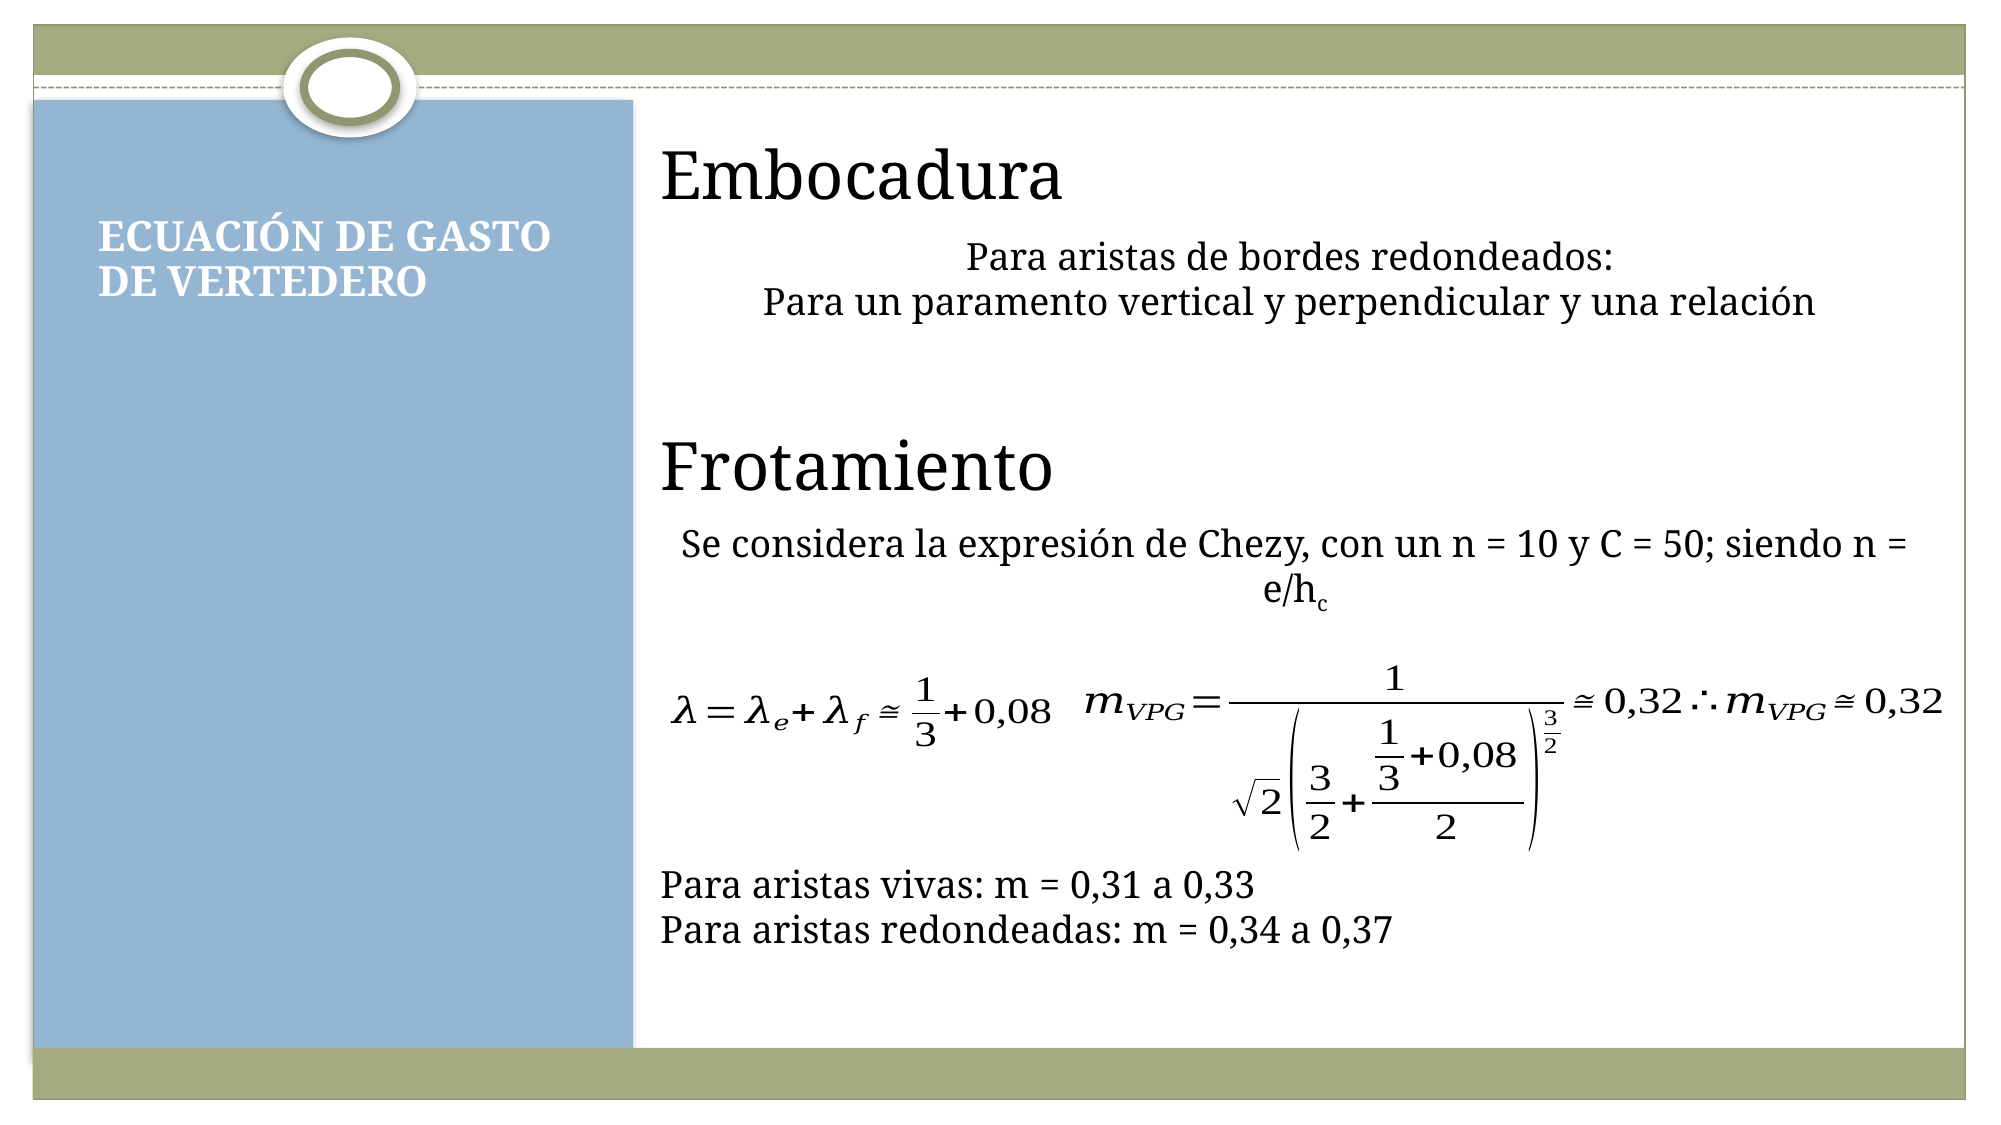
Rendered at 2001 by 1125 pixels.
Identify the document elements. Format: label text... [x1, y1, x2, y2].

title ECUACIÓN DE GASTO DE VERTEDERO [83, 149, 600, 313]
text_box Para aristas vivas: m = 0,31 a 0,33 Para aristas redondeadas: m = 0,34 a 0,37 [645, 853, 1917, 959]
text_box Embocadura [645, 125, 1945, 221]
text_box Frotamiento [645, 416, 1945, 512]
